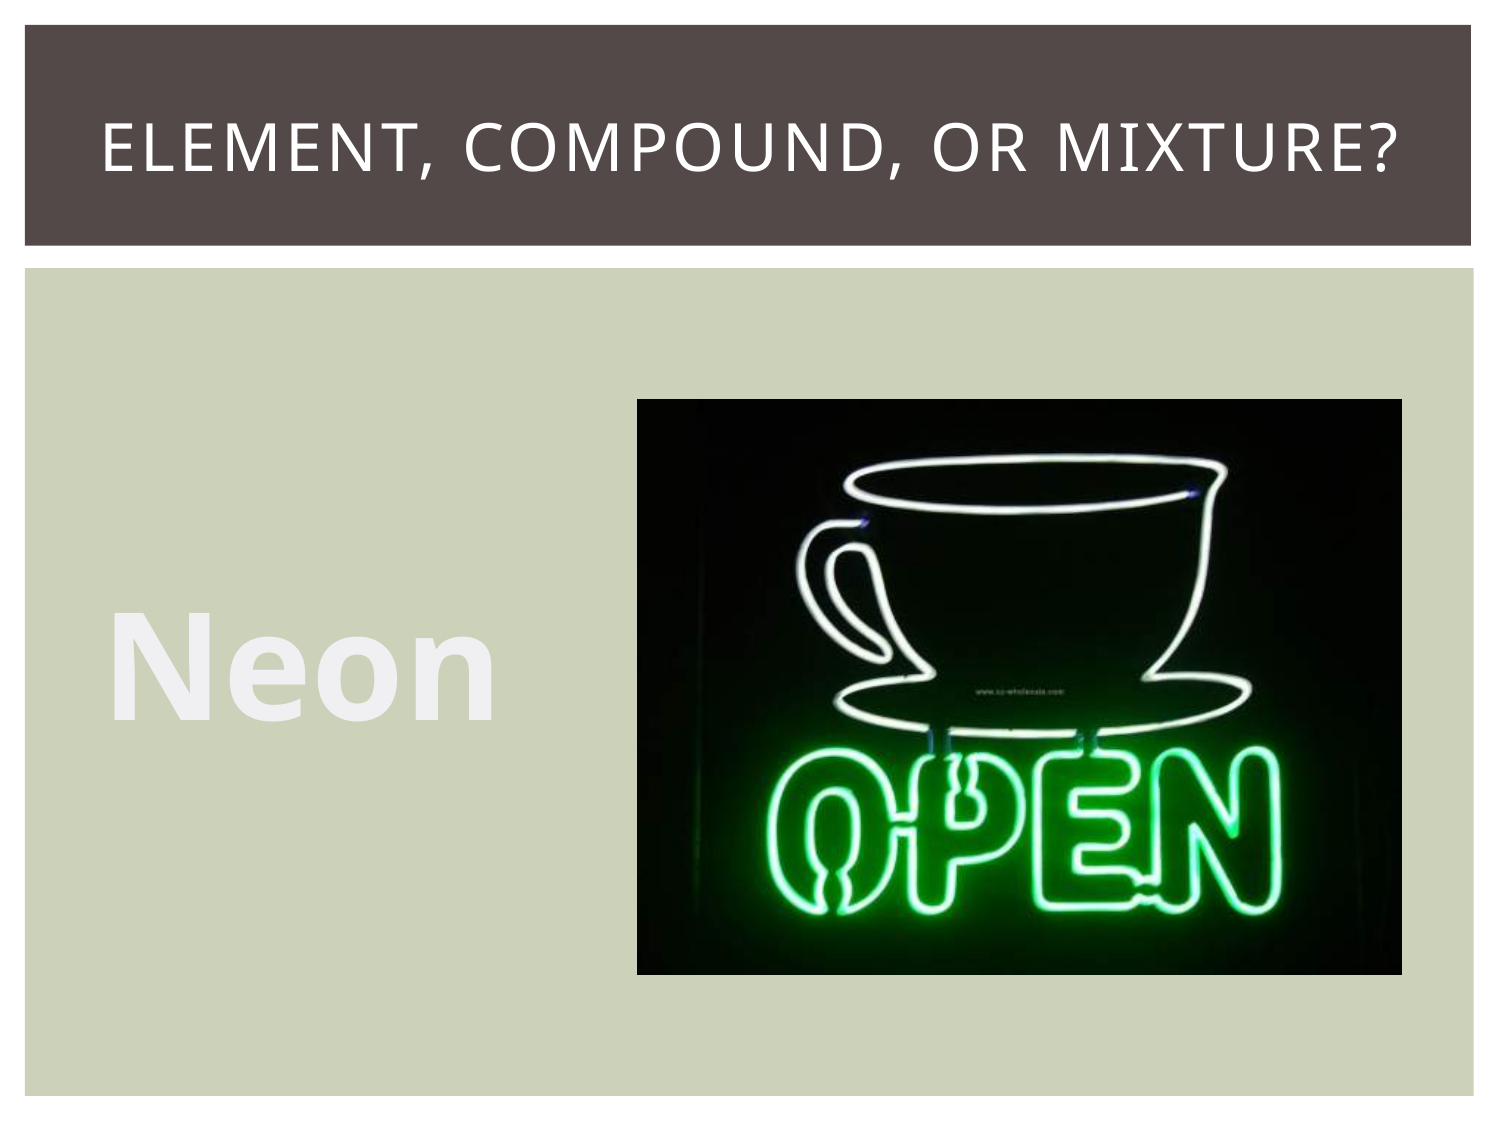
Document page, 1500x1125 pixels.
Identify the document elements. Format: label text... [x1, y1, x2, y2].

title Element, Compound, or Mixture? [62, 58, 1438, 232]
picture [637, 399, 1402, 976]
text_box Neon [86, 562, 519, 758]
